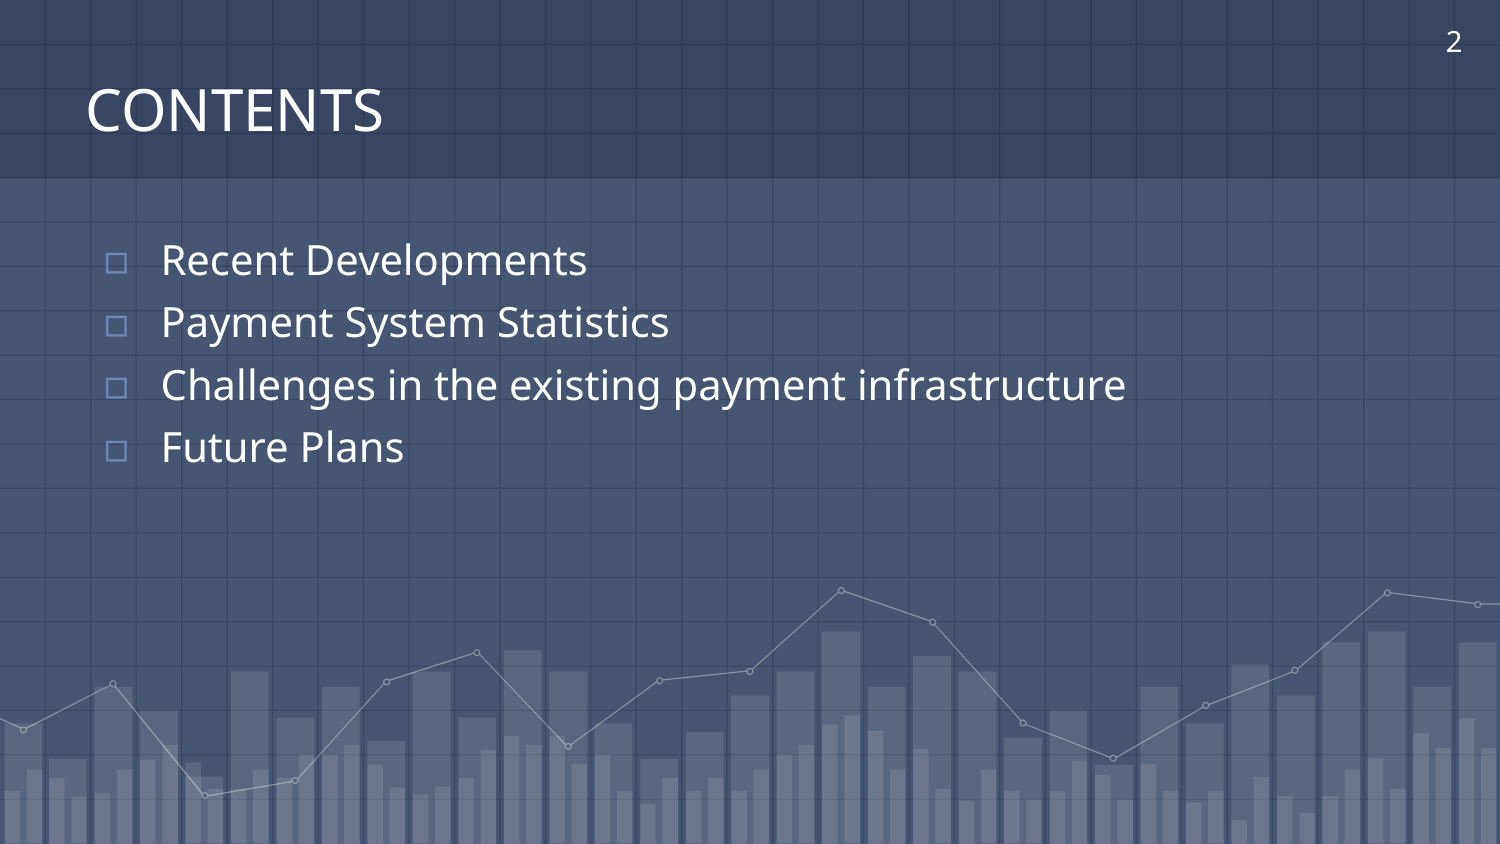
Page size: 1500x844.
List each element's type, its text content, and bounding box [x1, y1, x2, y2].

slide_number 2 [1408, 0, 1500, 88]
title CONTENTS [70, 17, 1332, 159]
list Recent Developments Payment System Statistics Challenges in the existing payment infrastructure Future Plans [70, 218, 1425, 771]
